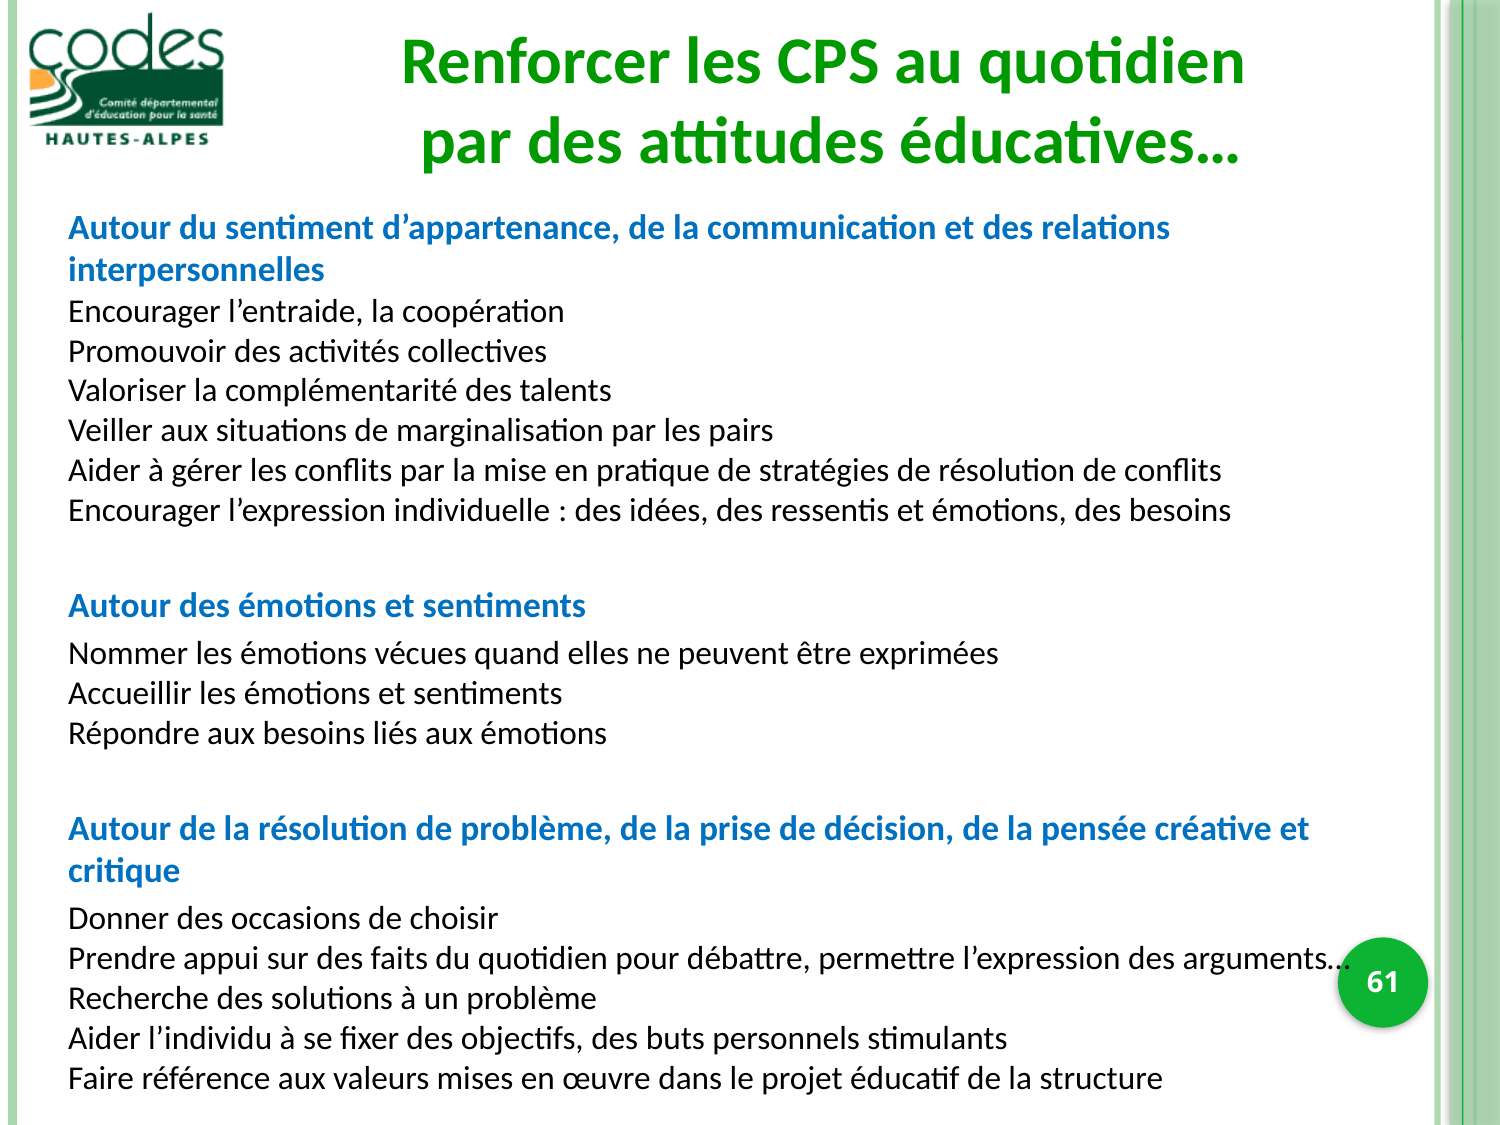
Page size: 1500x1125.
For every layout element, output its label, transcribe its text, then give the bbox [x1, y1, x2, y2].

text_box Renforcer les CPS au quotidien par des attitudes éducatives… [206, 71, 1457, 185]
picture [28, 0, 246, 156]
text_box Autour du sentiment d’appartenance, de la communication et des relations interpersonnelles Encourager l’entraide, la coopération Promouvoir des activités collectives Valoriser la complémentarité des talents Veiller aux situations de marginalisation par les pairs Aider à gérer les conflits par la mise en pratique de stratégies de résolution de conflits Encourager l’expression individuelle : des idées, des ressentis et émotions, des besoins Autour des émotions et sentiments Nommer les émotions vécues quand elles ne peuvent être exprimées Accueillir les émotions et sentiments Répondre aux besoins liés aux émotions Autour de la résolution de problème, de la prise de décision, de la pensée créative et critique Donner des occasions de choisir Prendre appui sur des faits du quotidien pour débattre, permettre l’expression des arguments… Recherche des solutions à un problème Aider l’individu à se fixer des objectifs, des buts personnels stimulants Faire référence aux valeurs mises en œuvre dans le projet éducatif de la structure [53, 196, 1403, 908]
slide_number 61 [1333, 940, 1434, 1026]
